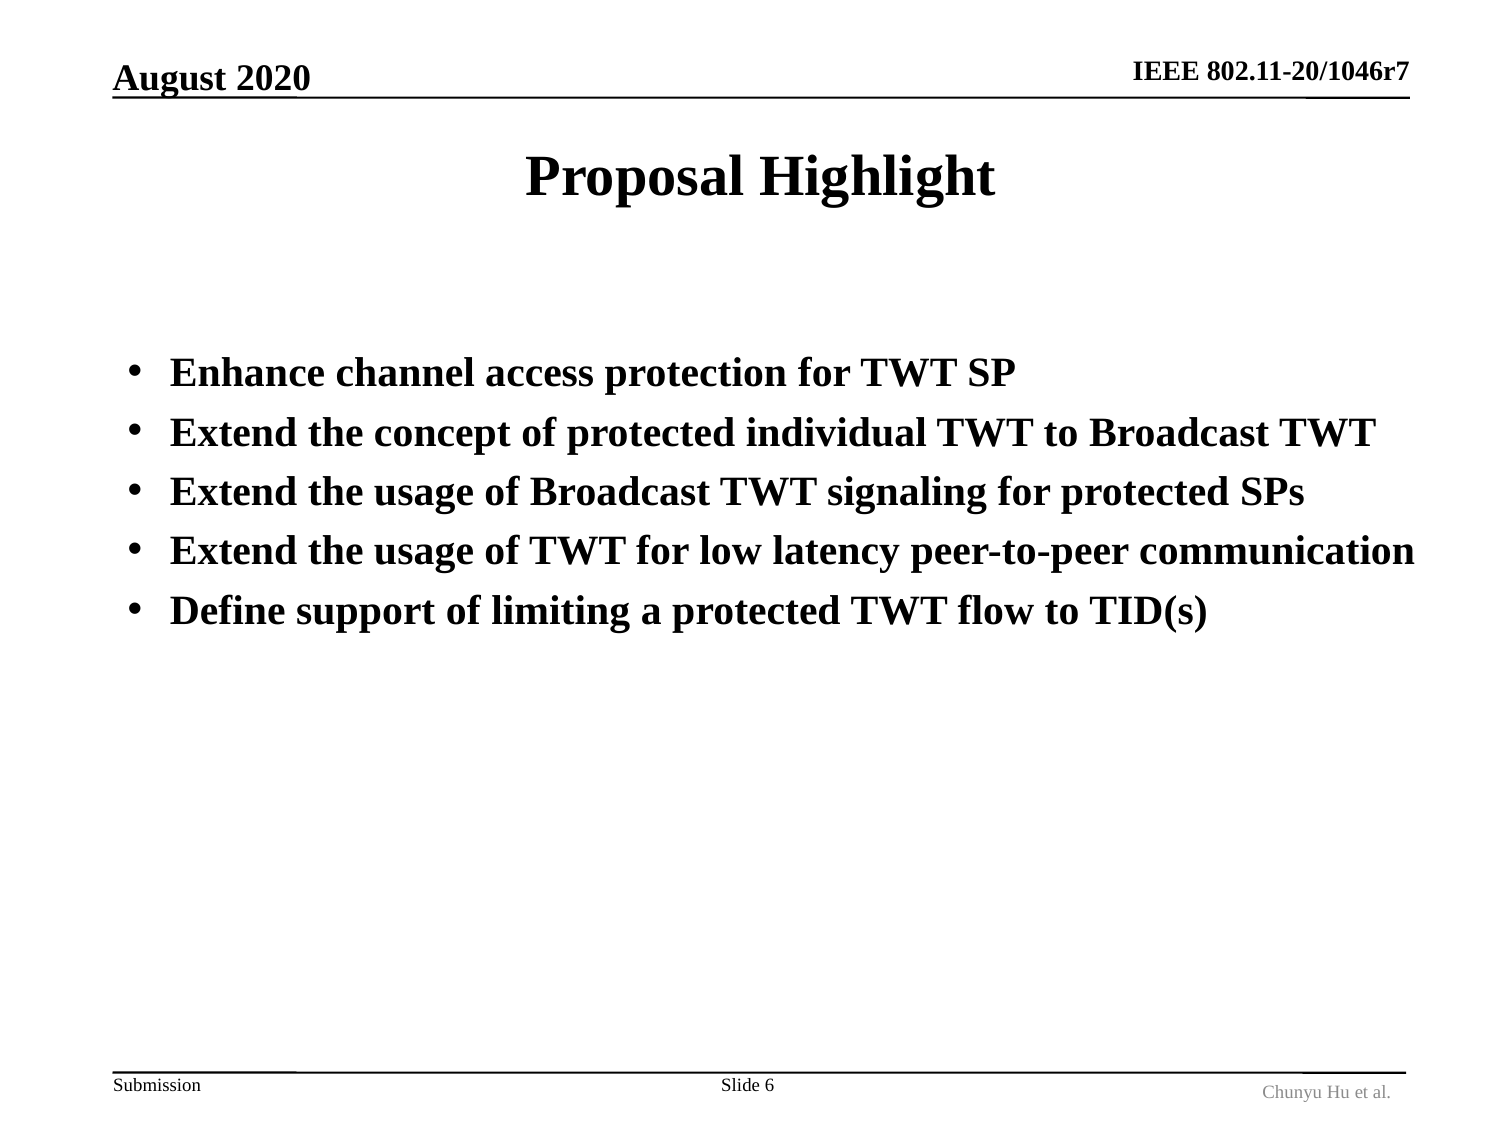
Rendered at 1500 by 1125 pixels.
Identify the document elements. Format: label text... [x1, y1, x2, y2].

title Proposal Highlight [112, 97, 1411, 248]
list Enhance channel access protection for TWT SP Extend the concept of protected individual TWT to Broadcast TWT Extend the usage of Broadcast TWT signaling for protected SPs Extend the usage of TWT for low latency peer-to-peer communication Define support of limiting a protected TWT flow to TID(s) [112, 337, 1438, 1073]
footer Chunyu Hu et al. [877, 1072, 1407, 1110]
slide_number Slide 6 [702, 1072, 793, 1111]
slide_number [112, 52, 563, 90]
